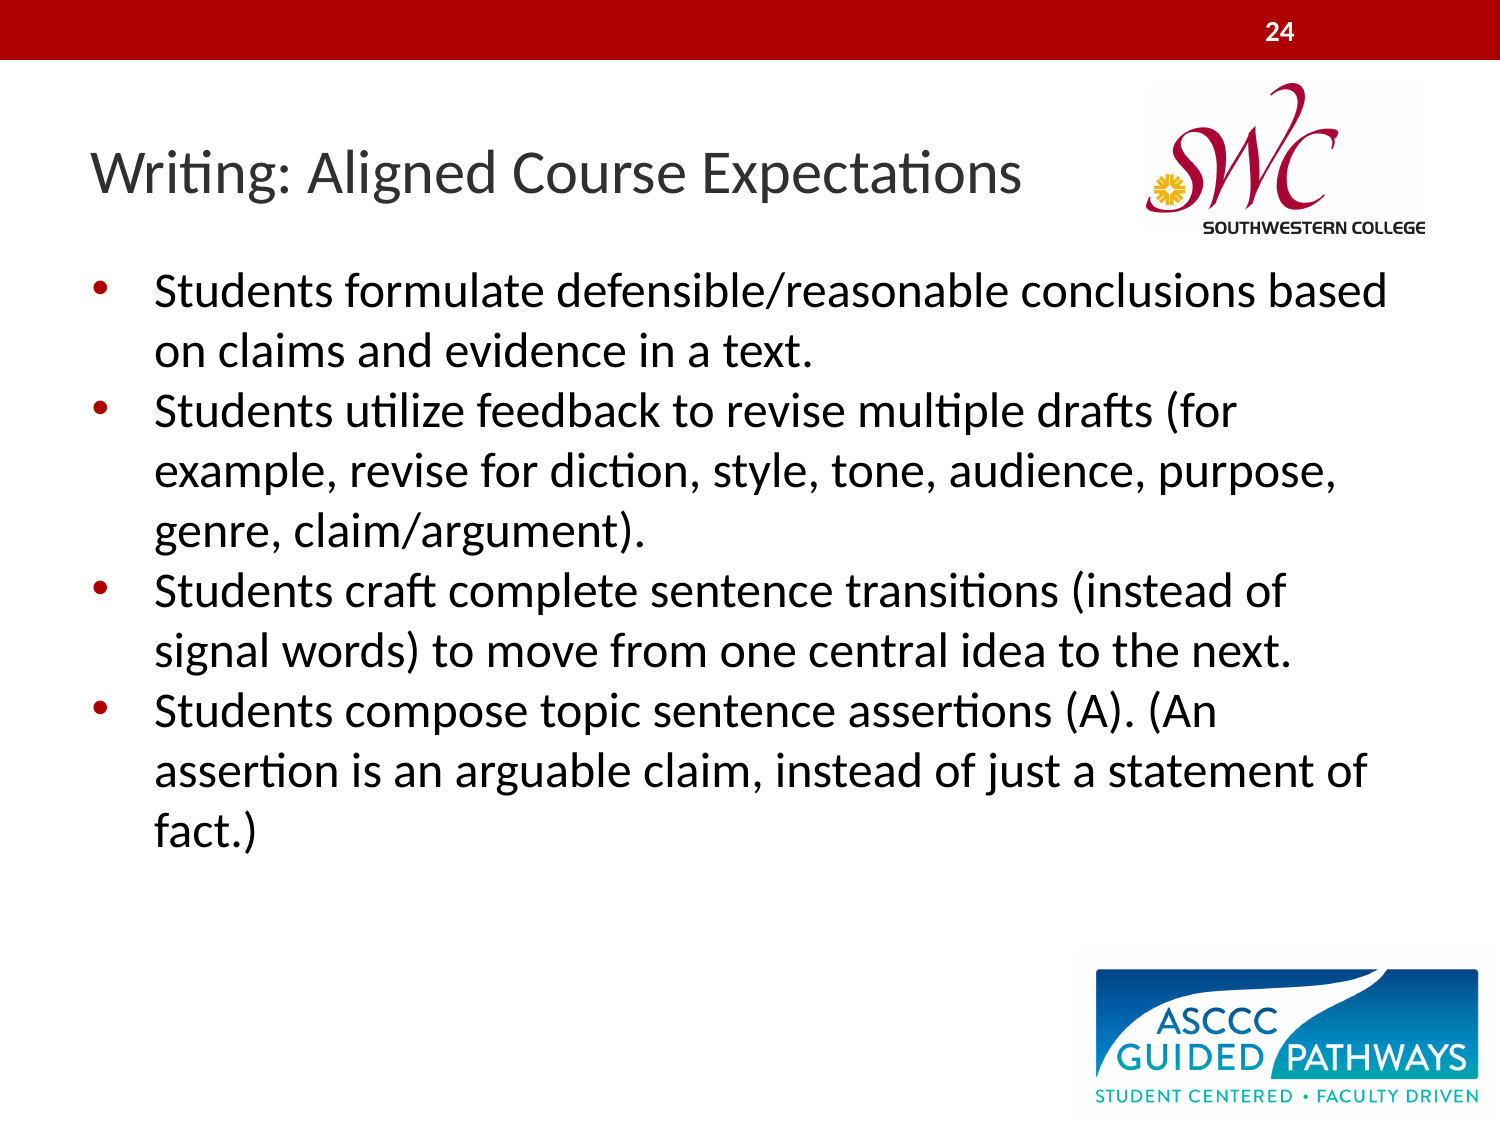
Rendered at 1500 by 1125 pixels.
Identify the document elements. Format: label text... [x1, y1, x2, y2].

list Students formulate defensible/reasonable conclusions based on claims and evidence in a text. Students utilize feedback to revise multiple drafts (for example, revise for diction, style, tone, audience, purpose, genre, claim/argument). Students craft complete sentence transitions (instead of signal words) to move from one central idea to the next. Students compose topic sentence assertions (A). (An assertion is an arguable claim, instead of just a statement of fact.) [64, 249, 1425, 1050]
picture [1074, 947, 1500, 1125]
title Writing: Aligned Course Expectations [75, 87, 1425, 249]
slide_number 24 [1250, 3, 1425, 57]
picture [1146, 83, 1426, 234]
